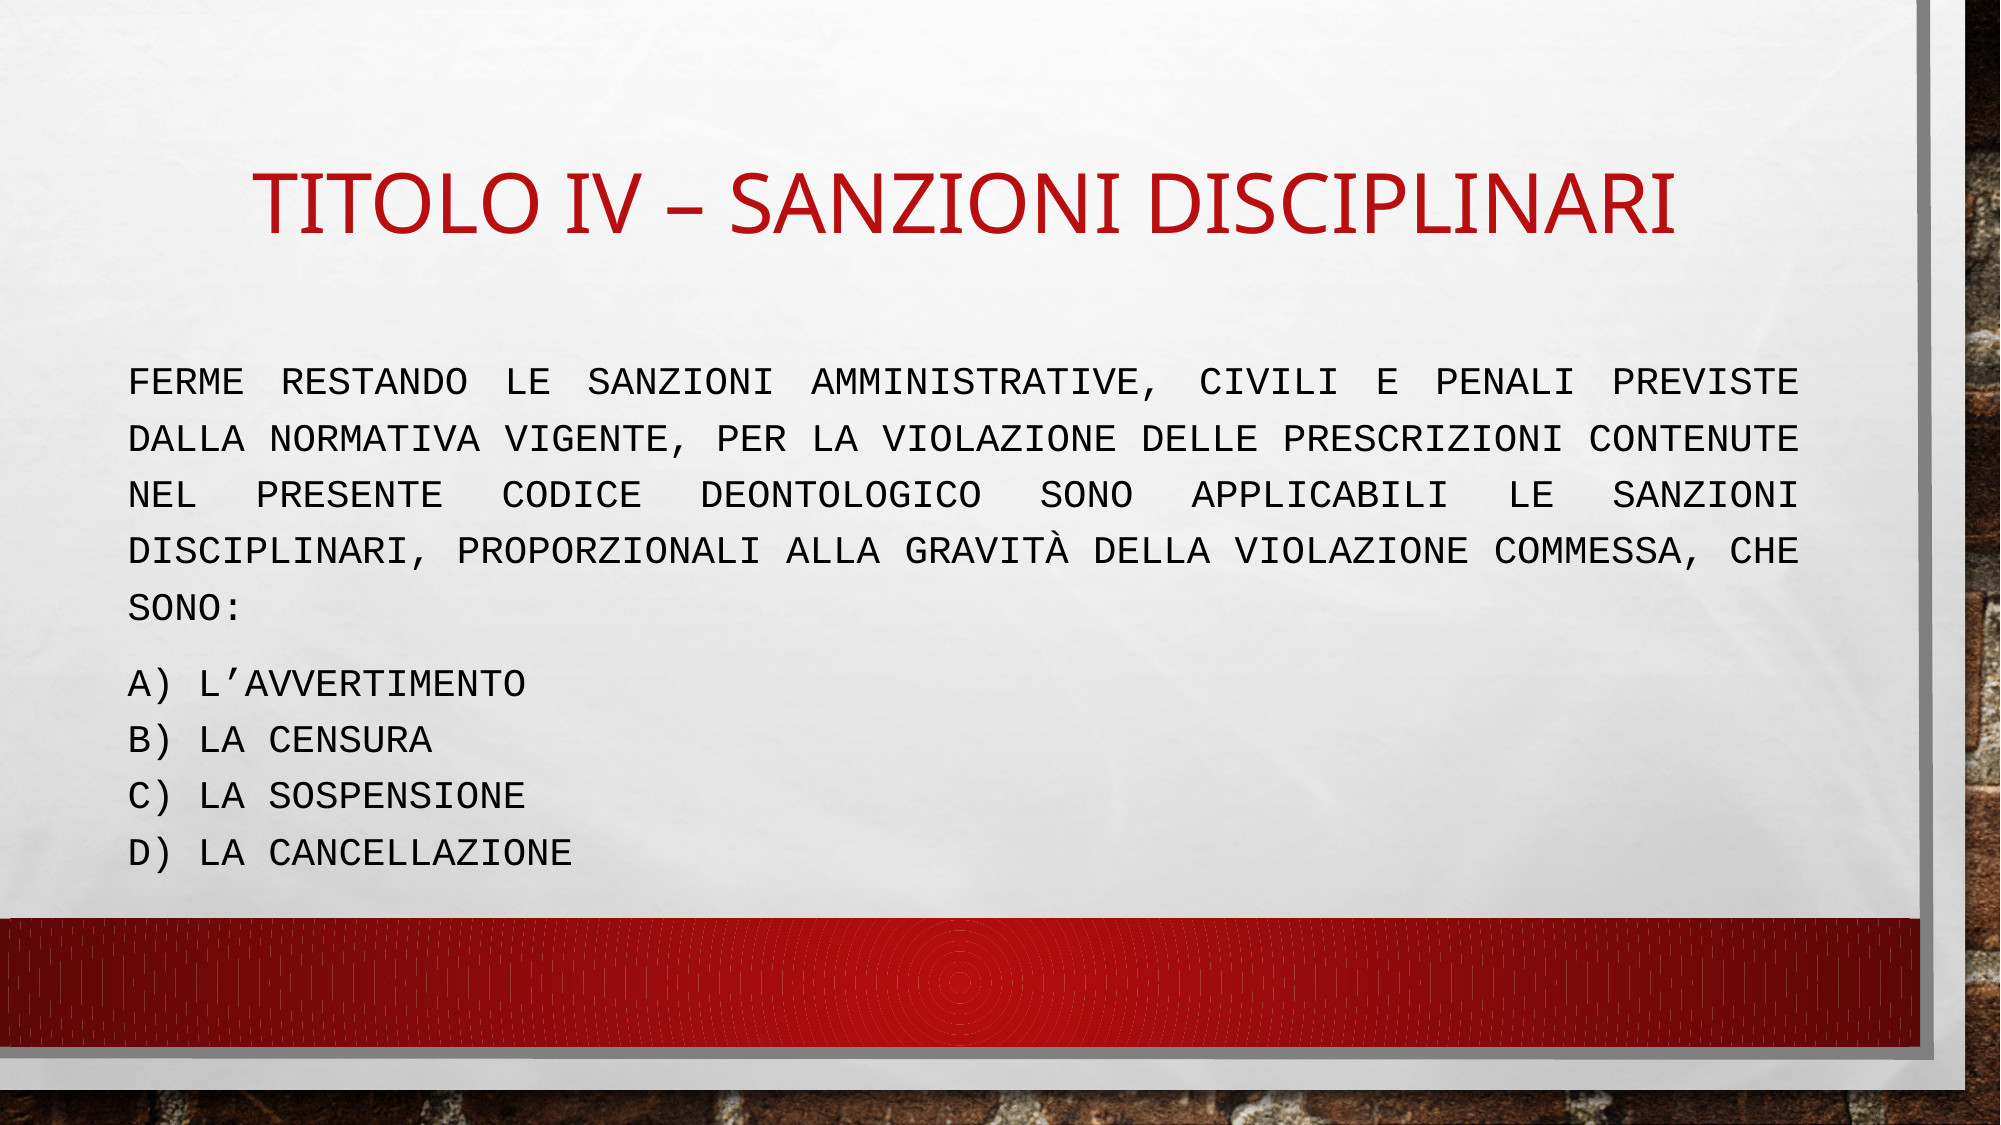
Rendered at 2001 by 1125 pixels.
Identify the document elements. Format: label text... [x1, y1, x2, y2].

list Ferme restando le sanzioni amministrative, civili e penali previste dalla normativa vigente, per la violazione delle prescrizioni contenute nel presente codice deontologico sono applicabili le sanzioni disciplinari, proporzionalI alla gravità della violazione commessa, CHE sono: a) l’avvertimento b) la censura c) la sospensione d) la cancellazione [112, 338, 1818, 882]
title TITOLO IV – SANZIONI DISCIPLINARI [112, 112, 1818, 302]
picture [0, 0, 2000, 1125]
